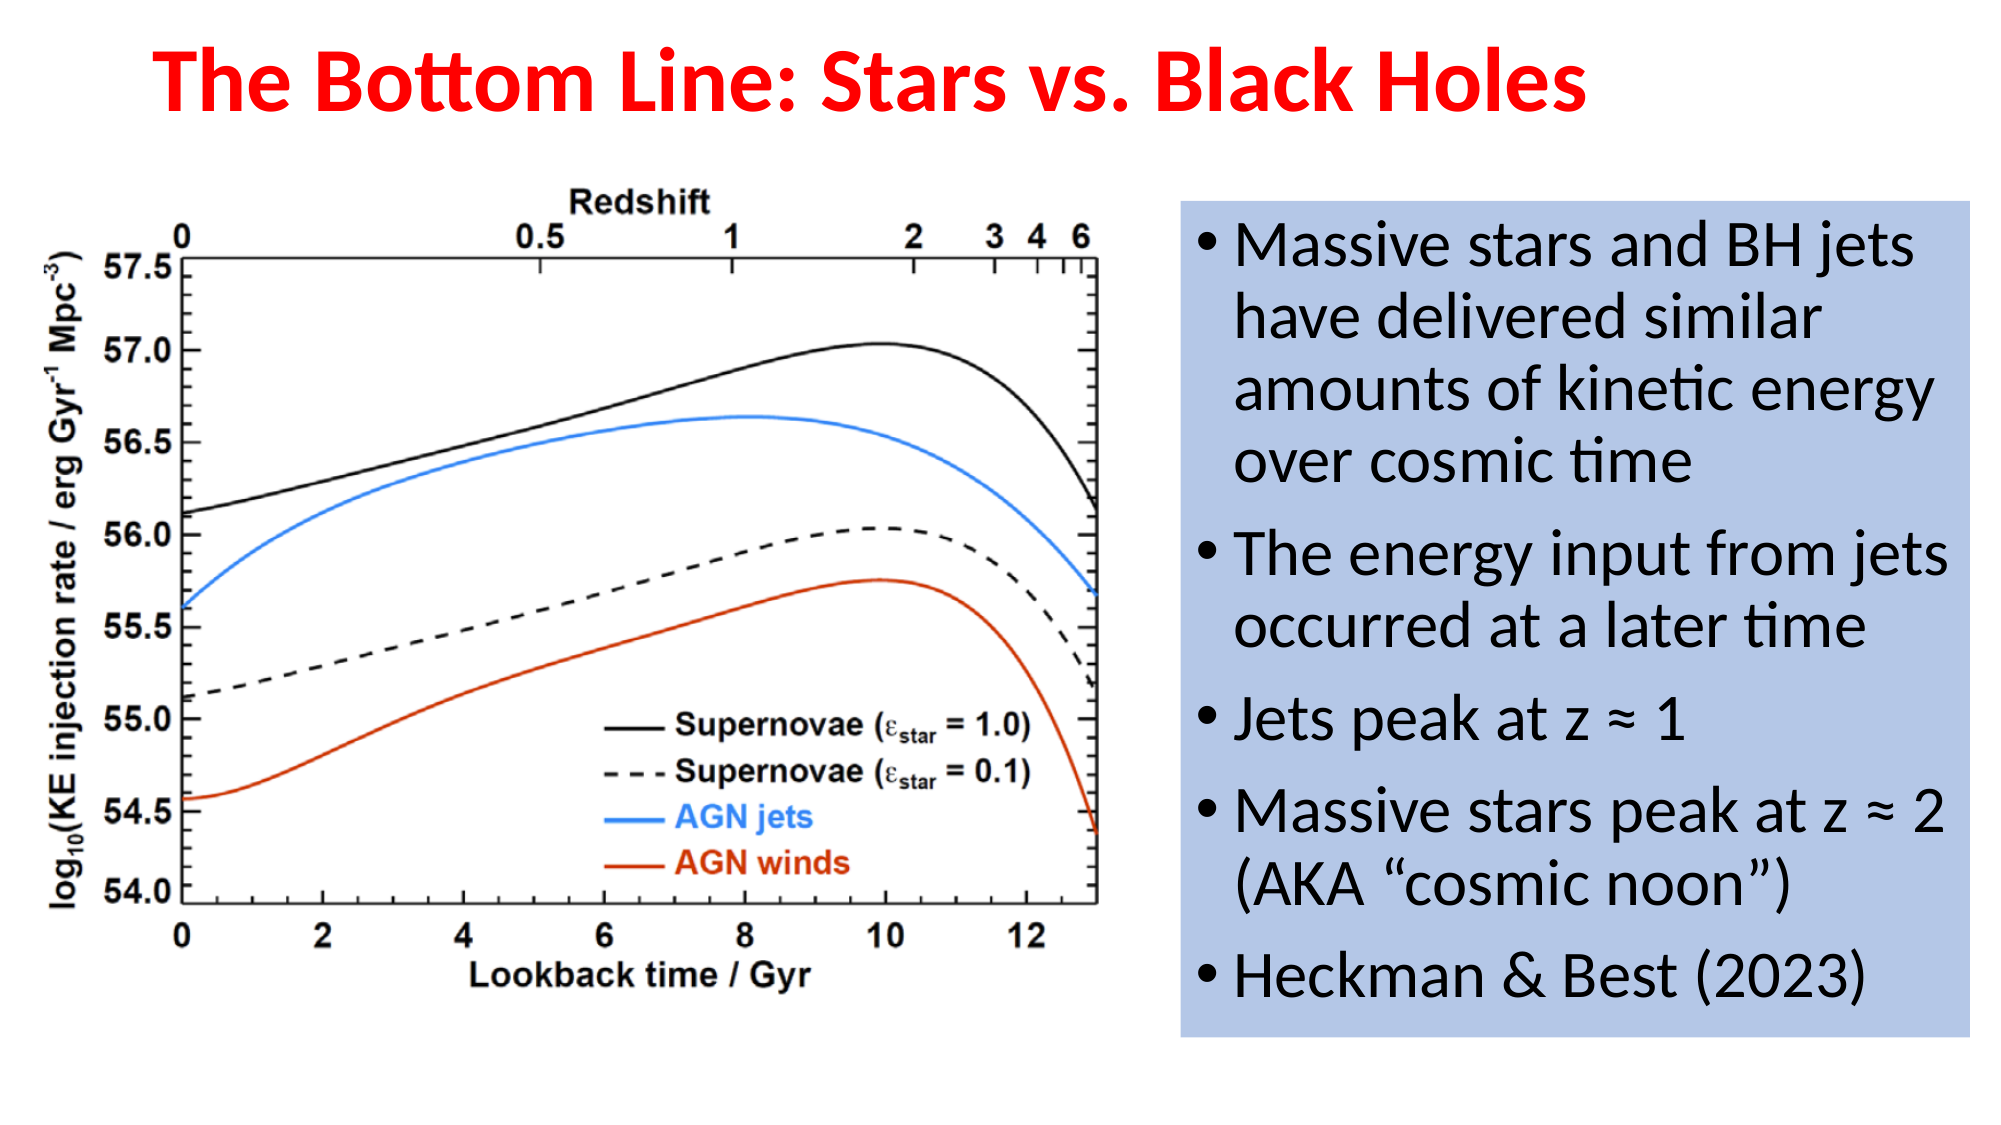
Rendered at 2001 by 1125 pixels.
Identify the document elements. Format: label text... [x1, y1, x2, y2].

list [0, 169, 1170, 1007]
list Massive stars and BH jets have delivered similar amounts of kinetic energy over cosmic time The energy input from jets occurred at a later time Jets peak at z ≈ 1 Massive stars peak at z ≈ 2 (AKA “cosmic noon”) Heckman & Best (2023) [1180, 200, 1970, 1038]
title The Bottom Line: Stars vs. Black Holes [137, 14, 1863, 149]
